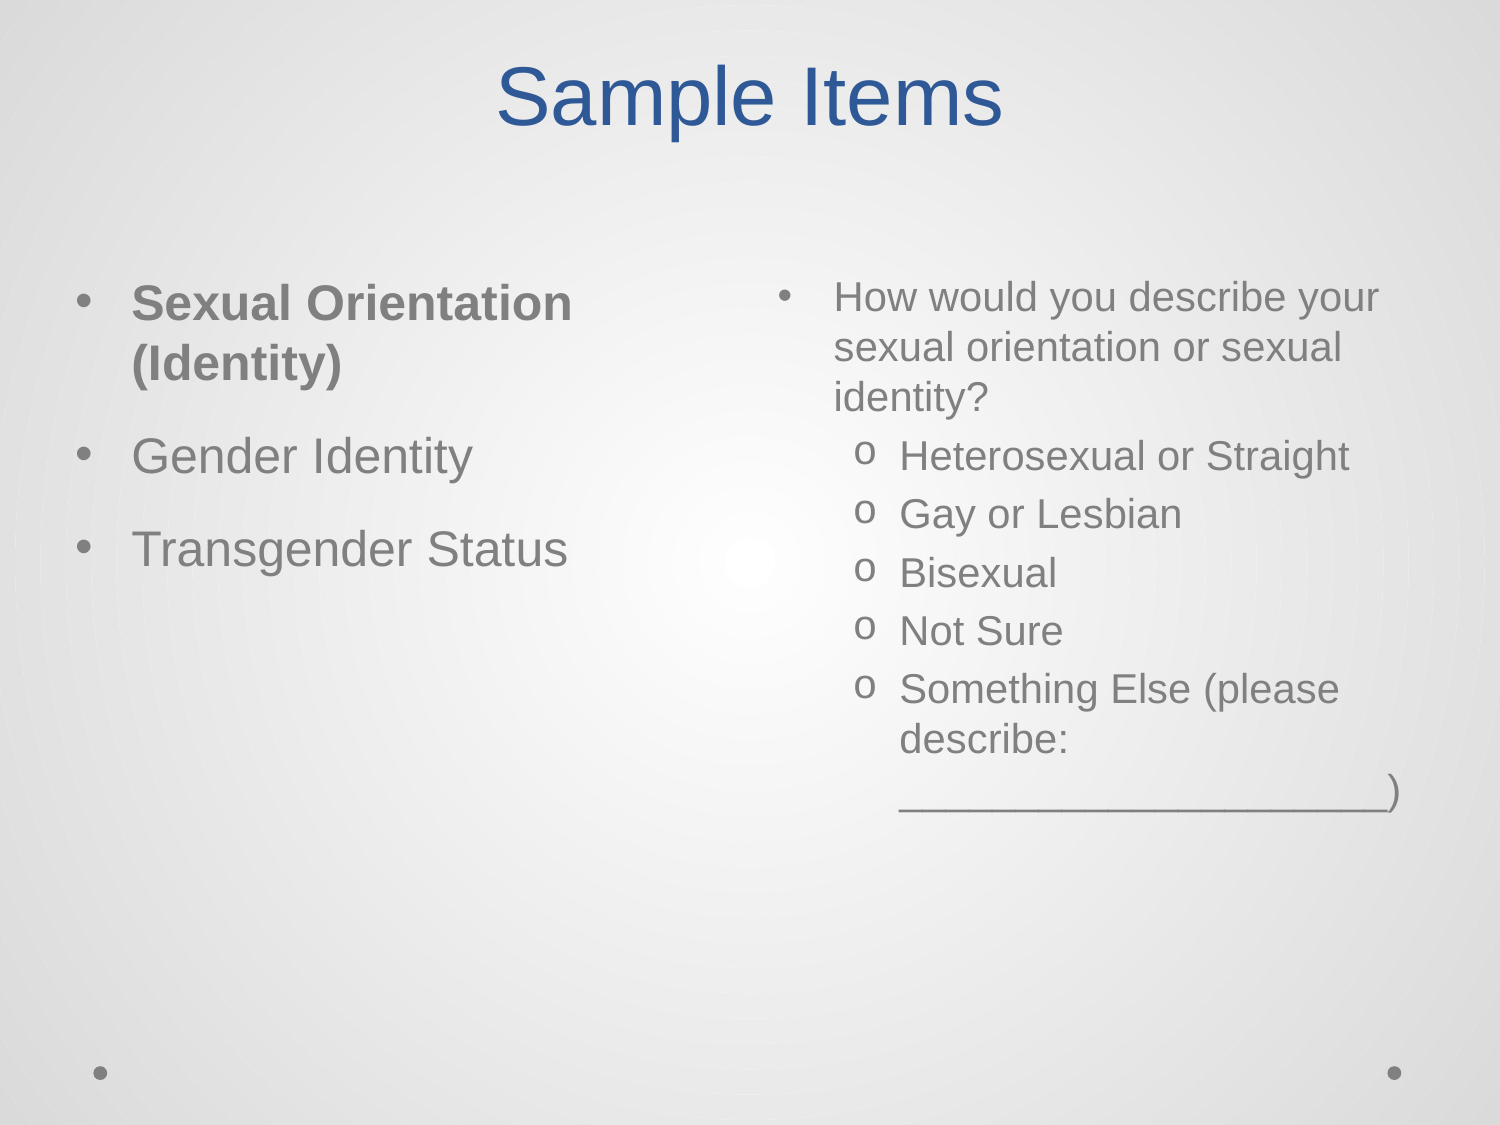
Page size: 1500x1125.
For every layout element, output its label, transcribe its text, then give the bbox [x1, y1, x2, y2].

list How would you describe your sexual orientation or sexual identity? Heterosexual or Straight Gay or Lesbian Bisexual Not Sure Something Else (please describe: _____________________) [762, 262, 1425, 1005]
list Sexual Orientation (Identity) Gender Identity Transgender Status [60, 262, 723, 1005]
title Sample Items [75, 12, 1425, 150]
